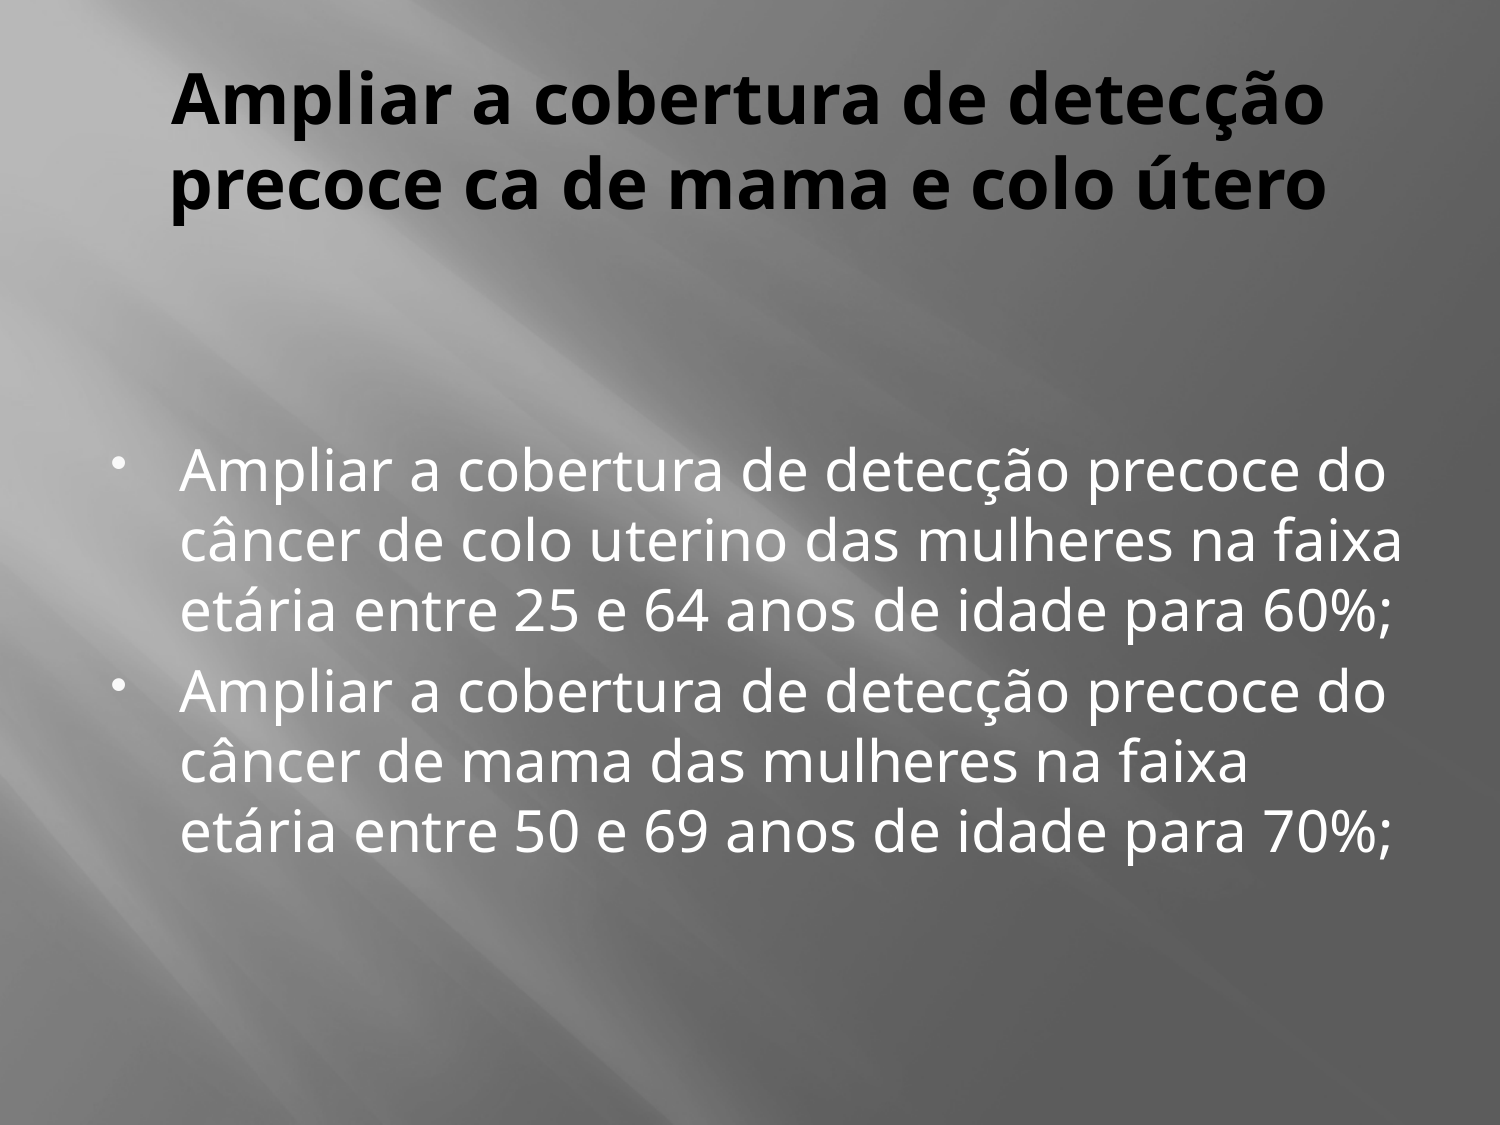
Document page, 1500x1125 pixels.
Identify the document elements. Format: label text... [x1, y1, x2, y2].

list Ampliar a cobertura de detecção precoce do câncer de colo uterino das mulheres na faixa etária entre 25 e 64 anos de idade para 60%; Ampliar a cobertura de detecção precoce do câncer de mama das mulheres na faixa etária entre 50 e 69 anos de idade para 70%; [75, 262, 1425, 1035]
title Ampliar a cobertura de detecção precoce ca de mama e colo útero [75, 45, 1425, 233]
